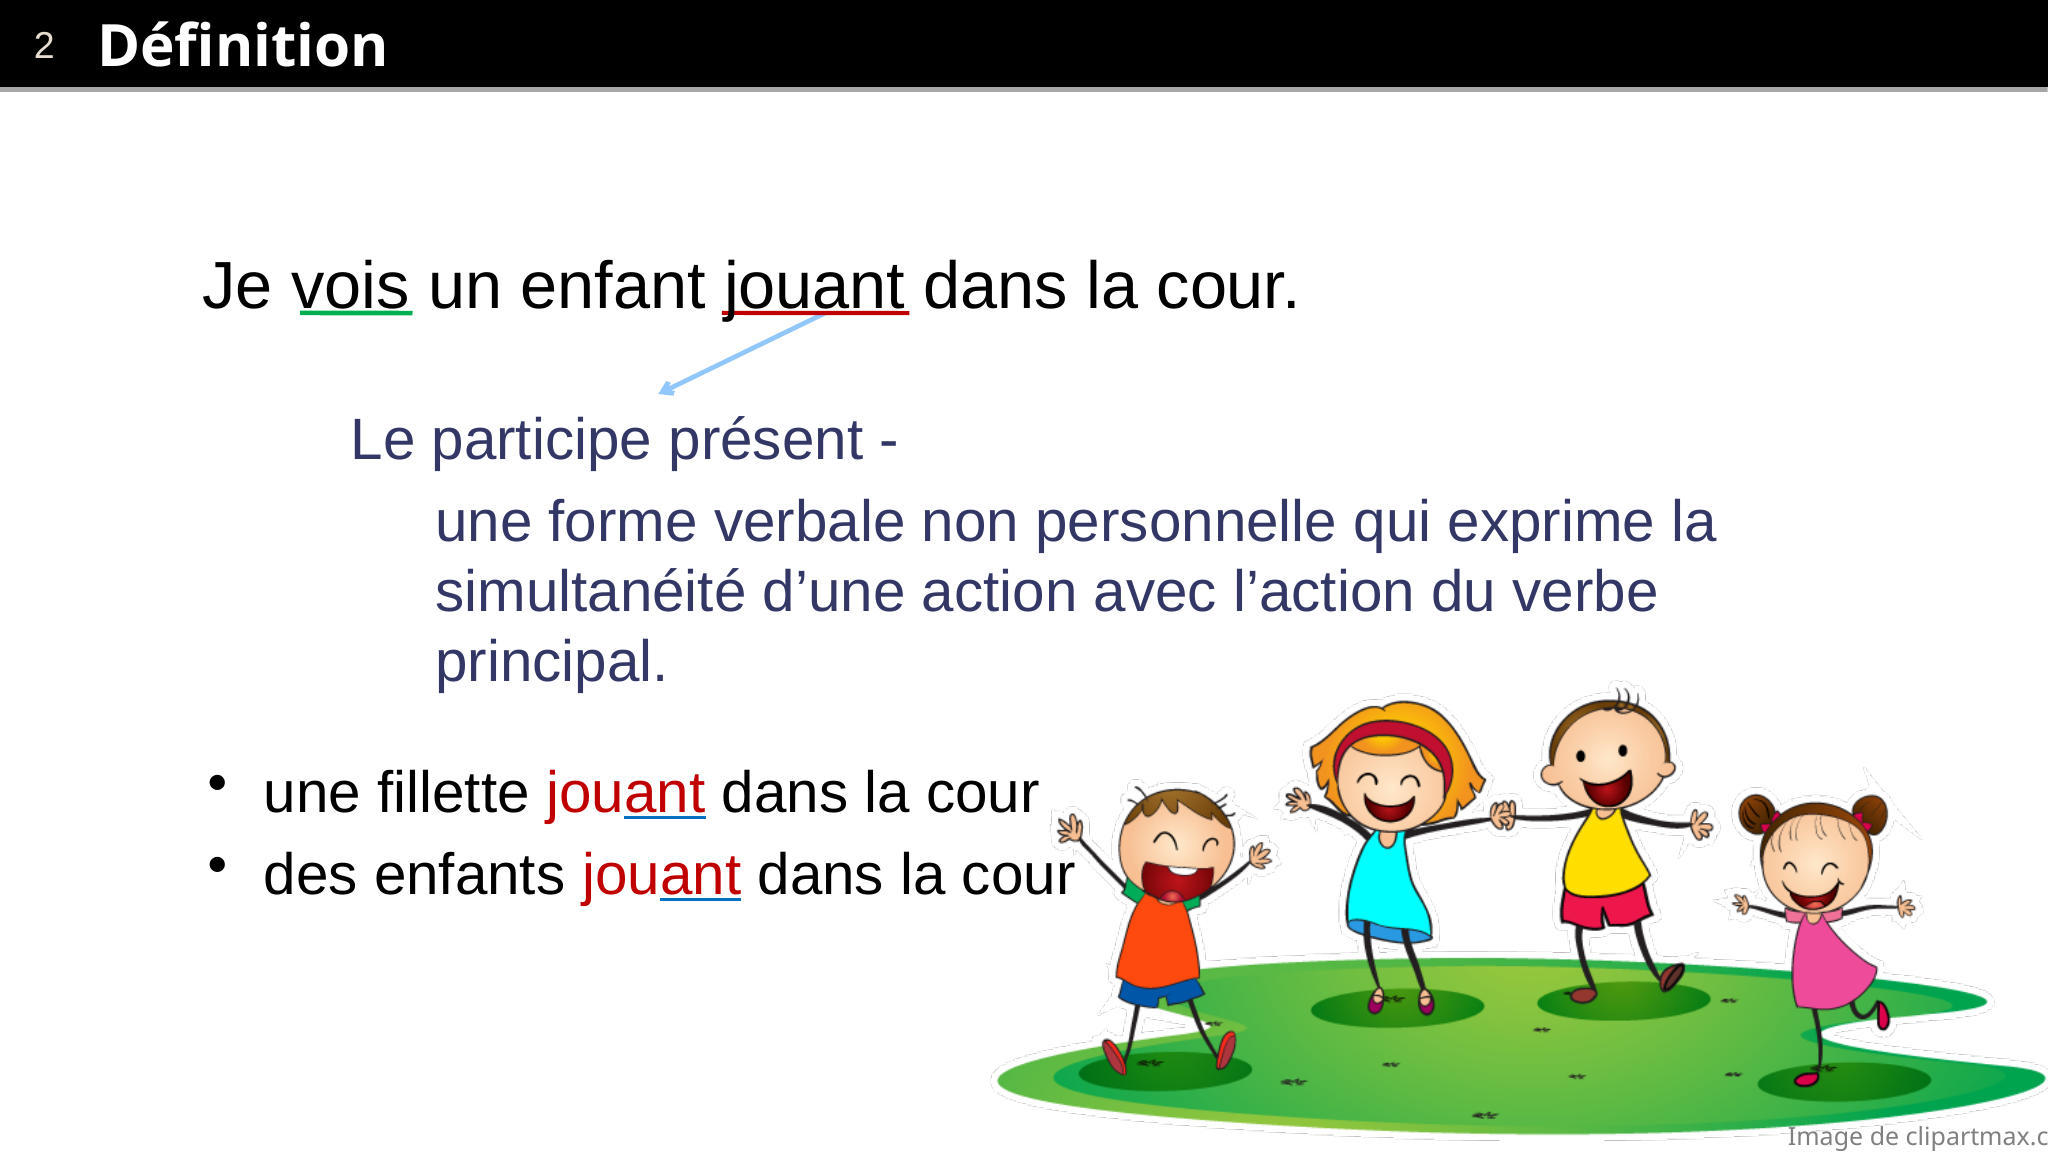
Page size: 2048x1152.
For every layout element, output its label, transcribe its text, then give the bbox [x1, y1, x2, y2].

title Définition [91, 1, 2019, 86]
text_box une fillette jouant dans la cour des enfants jouant dans la cour [192, 747, 983, 914]
text_box Je vois un enfant jouant dans la cour. [187, 233, 1538, 918]
text_box Le participe présent - une forme verbale non personnelle qui exprime la simultanéité d’une action avec l’action du verbe principal. [335, 394, 1882, 701]
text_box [658, 312, 826, 395]
picture [989, 678, 2048, 1143]
